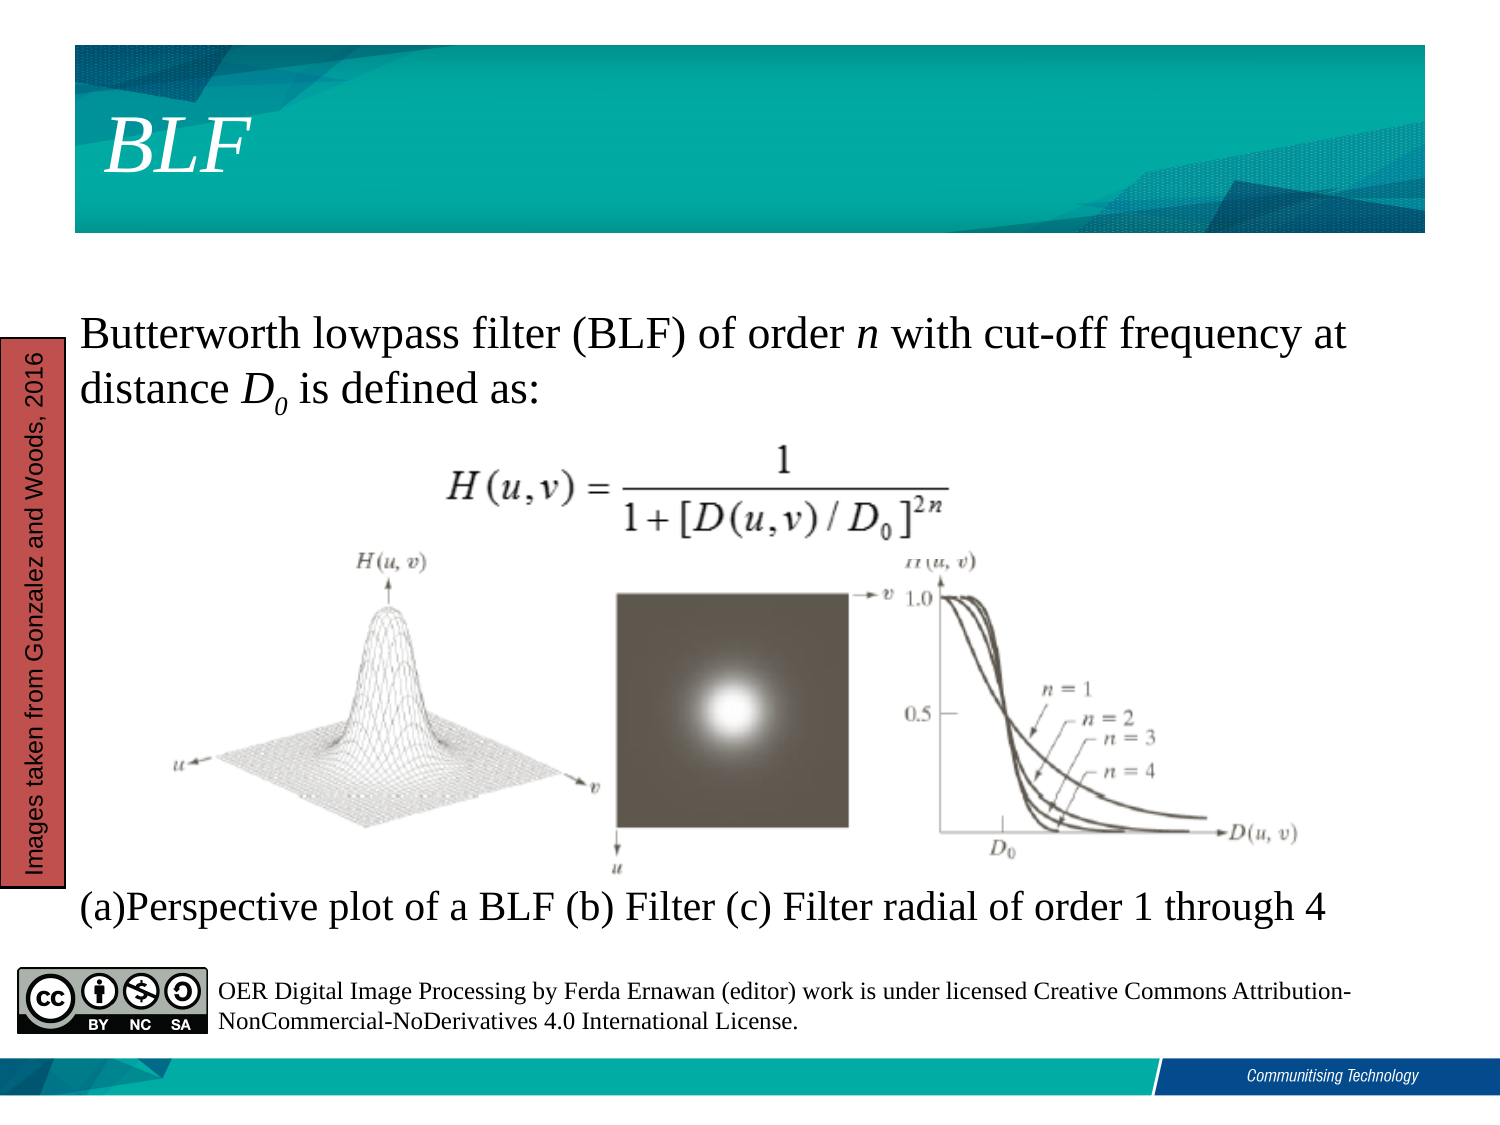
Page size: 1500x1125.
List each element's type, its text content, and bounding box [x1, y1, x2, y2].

picture [0, 0, 1500, 1125]
text_box Images taken from Gonzalez and Woods, 2016 [0, 337, 65, 888]
text_box (a)Perspective plot of a BLF (b) Filter (c) Filter radial of order 1 through 4 [64, 871, 1388, 937]
list Butterworth lowpass filter (BLF) of order n with cut-off frequency at distance D0 is defined as: [64, 295, 1400, 615]
title BLF [88, 78, 1364, 201]
